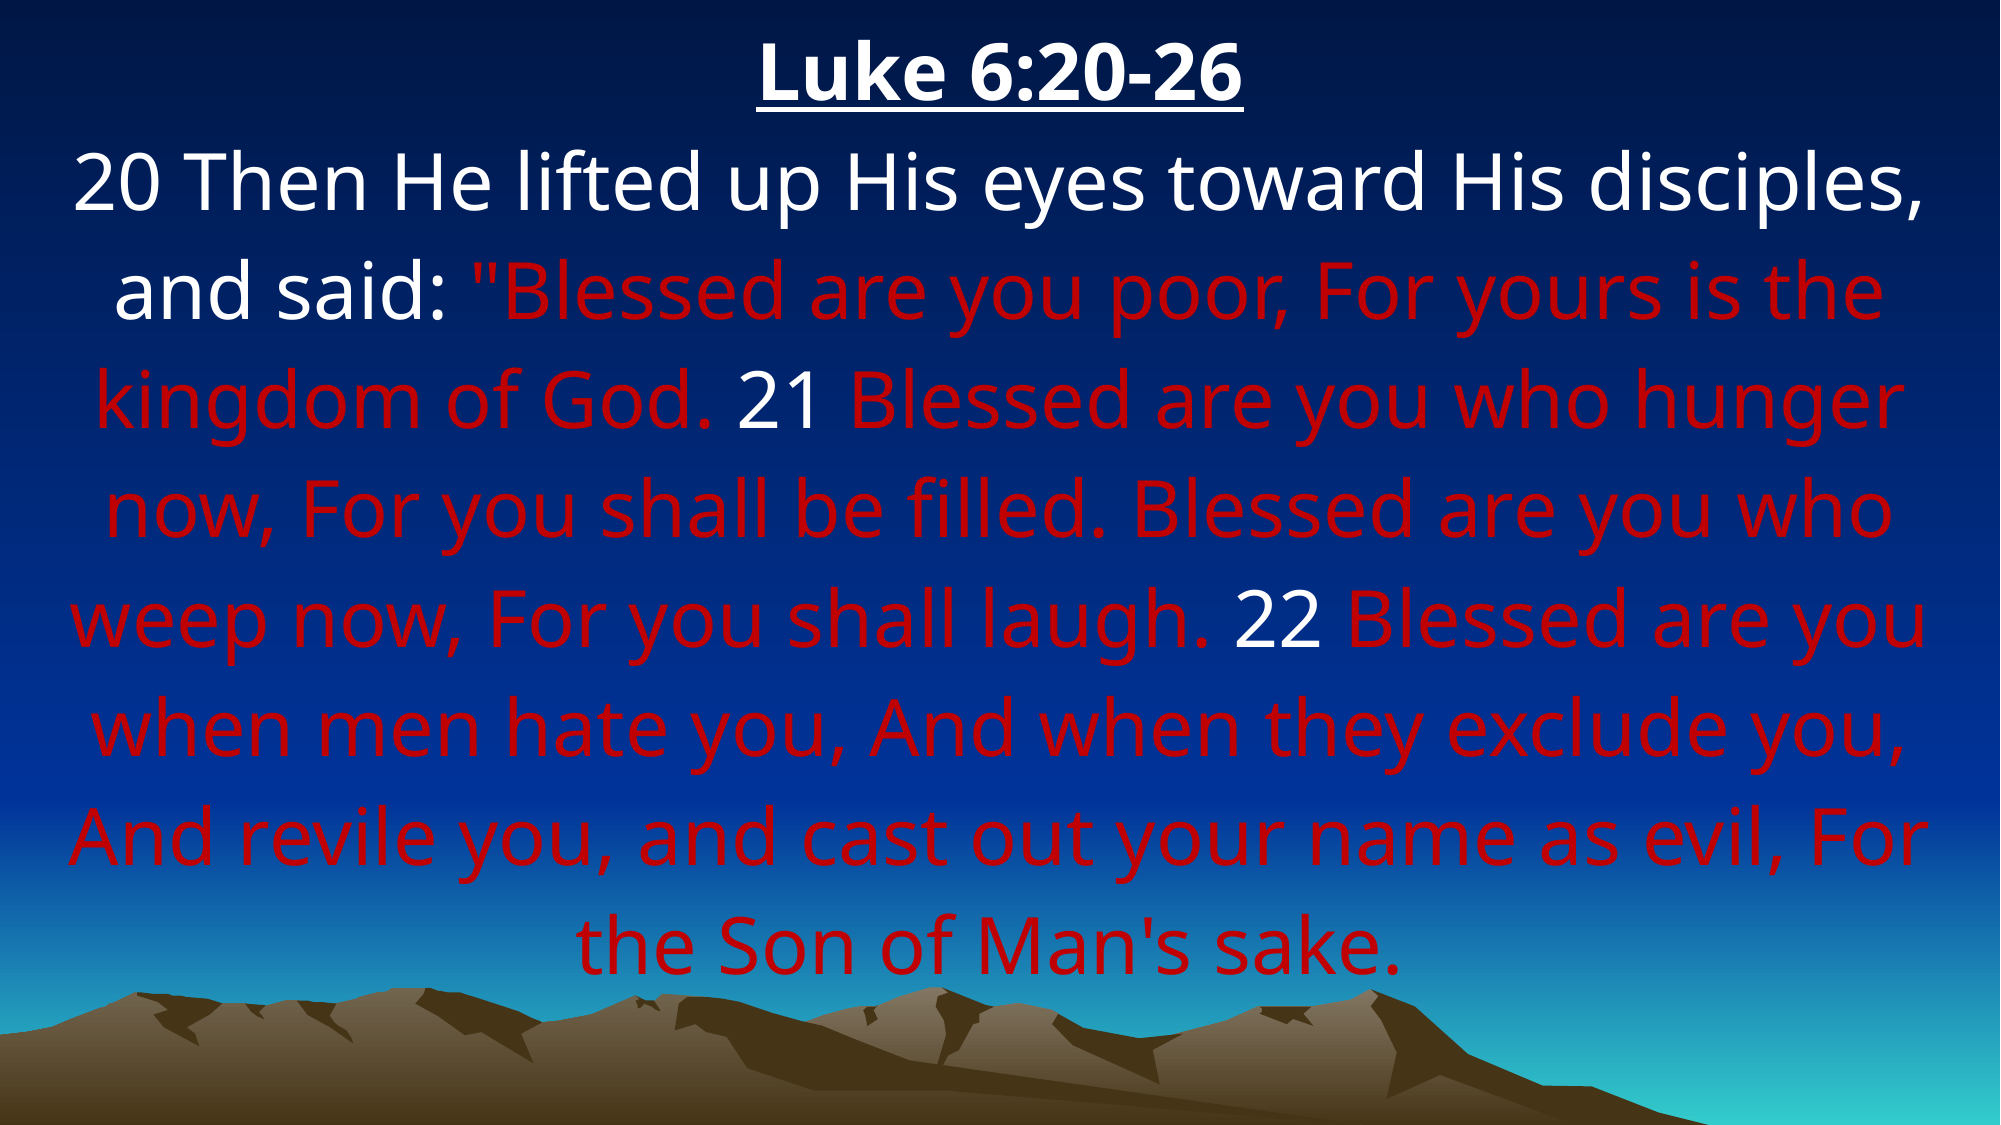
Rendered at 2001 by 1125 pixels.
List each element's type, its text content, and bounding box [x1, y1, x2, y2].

text_box Luke 6:20-26 20 Then He lifted up His eyes toward His disciples, and said: "Blessed are you poor, For yours is the kingdom of God. 21 Blessed are you who hunger now, For you shall be filled. Blessed are you who weep now, For you shall laugh. 22 Blessed are you when men hate you, And when they exclude you, And revile you, and cast out your name as evil, For the Son of Man's sake. [24, 0, 1975, 900]
